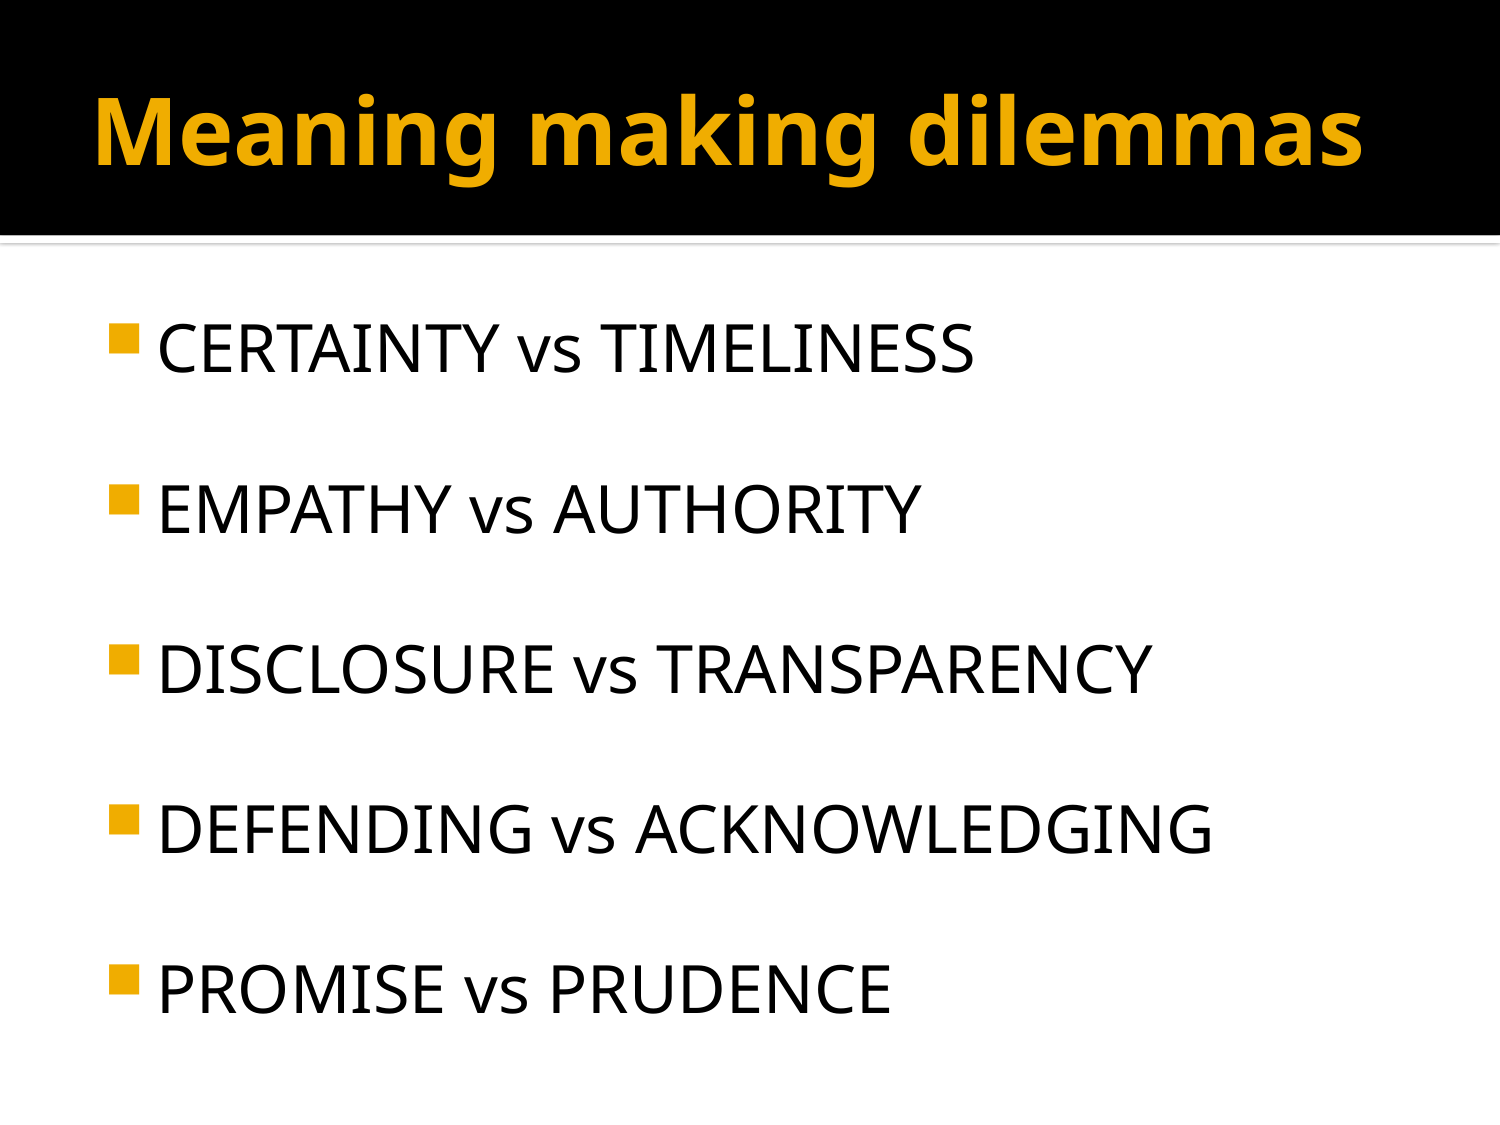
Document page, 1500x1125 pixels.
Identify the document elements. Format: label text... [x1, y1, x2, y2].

list CERTAINTY vs TIMELINESS EMPATHY vs AUTHORITY DISCLOSURE vs TRANSPARENCY DEFENDING vs ACKNOWLEDGING PROMISE vs PRUDENCE [75, 291, 1425, 1050]
title Meaning making dilemmas [75, 25, 1425, 231]
